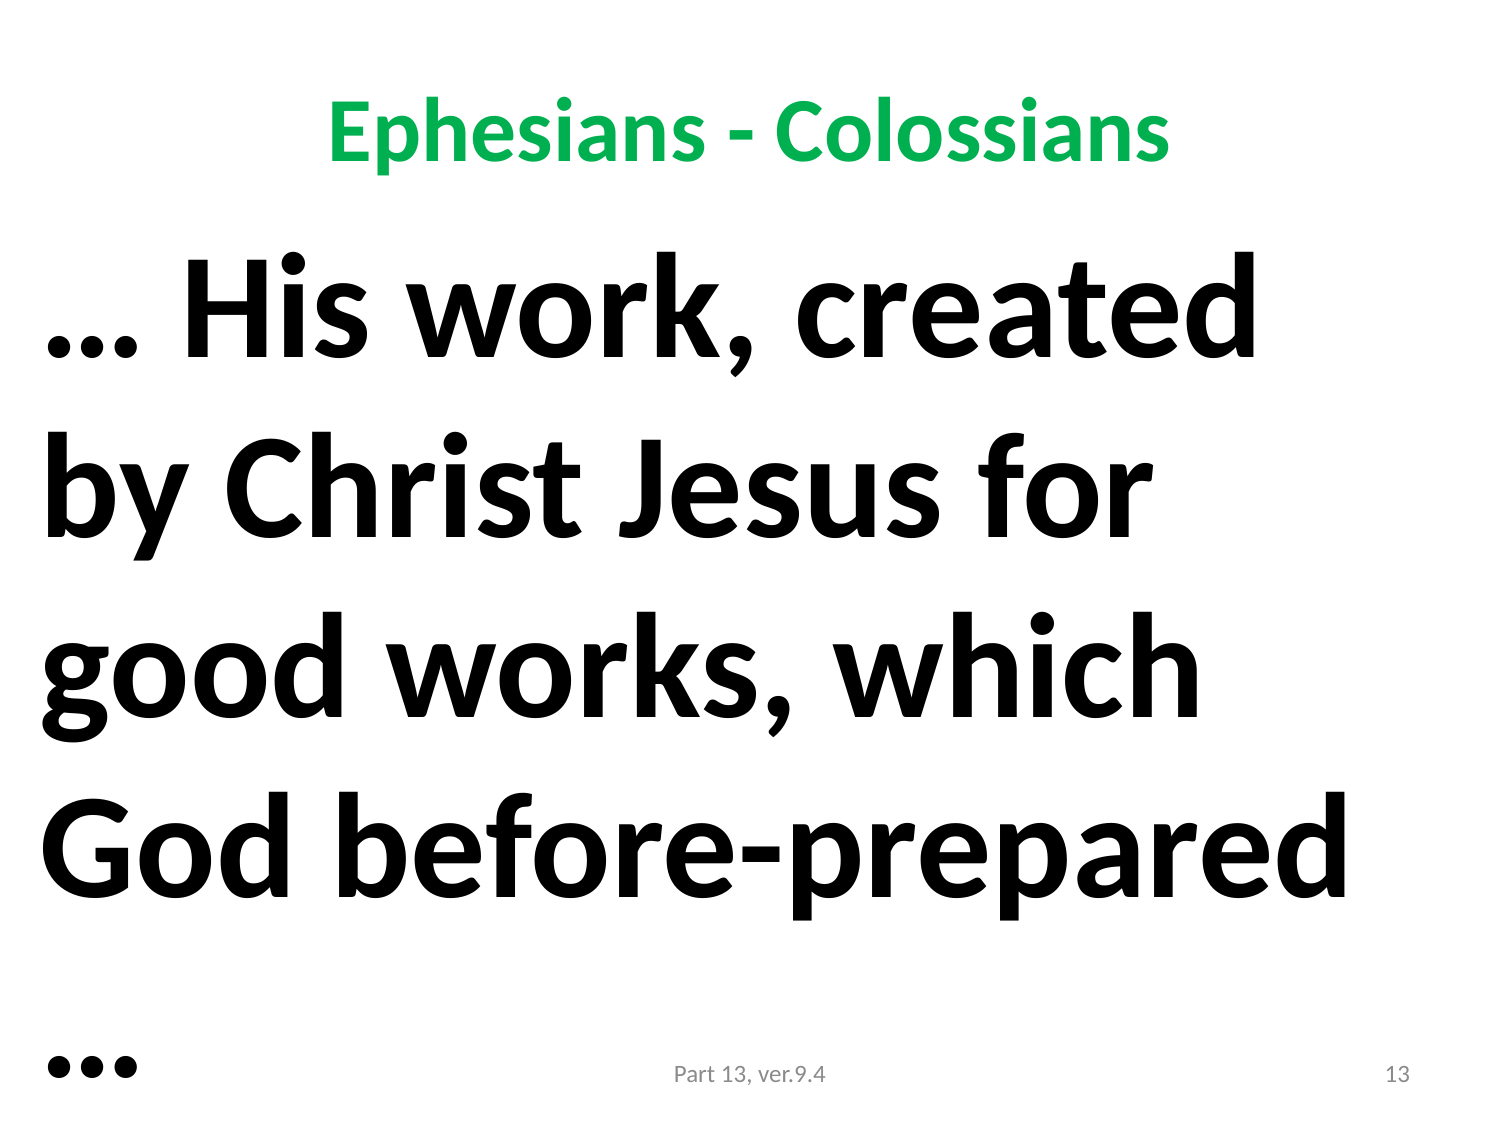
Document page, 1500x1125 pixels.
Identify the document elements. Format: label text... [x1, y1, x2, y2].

slide_number 13 [1074, 1042, 1425, 1103]
title Ephesians - Colossians [112, 62, 1388, 188]
subtitle … His work, created by Christ Jesus for good works, which God before-prepared … [24, 200, 1463, 1063]
footer Part 13, ver.9.4 [512, 1042, 988, 1103]
